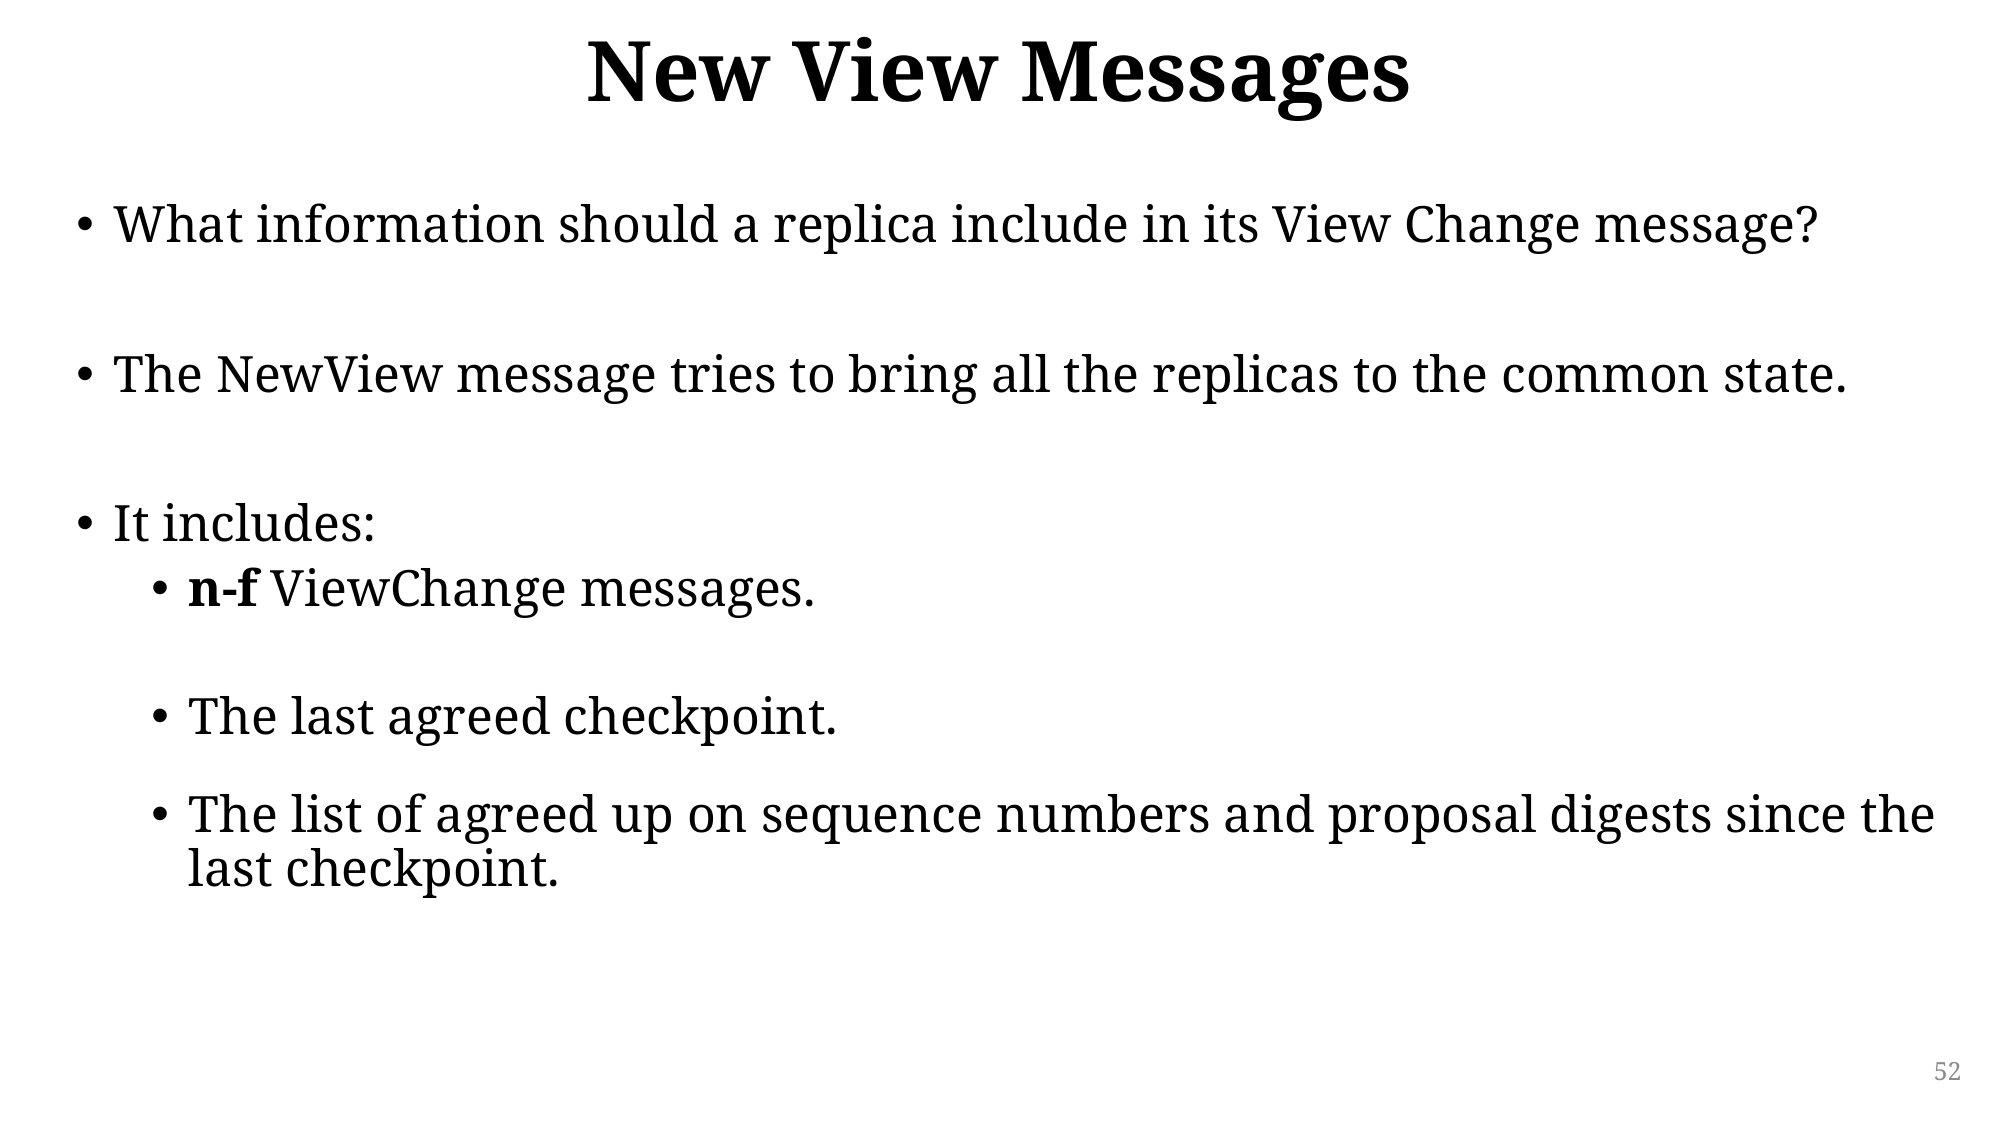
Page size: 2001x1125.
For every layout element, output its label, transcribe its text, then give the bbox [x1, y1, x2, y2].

list What information should a replica include in its View Change message? The NewView message tries to bring all the replicas to the common state. It includes: n-f ViewChange messages. The last agreed checkpoint. The list of agreed up on sequence numbers and proposal digests since the last checkpoint. [61, 191, 2000, 1116]
title New View Messages [137, 0, 1863, 149]
